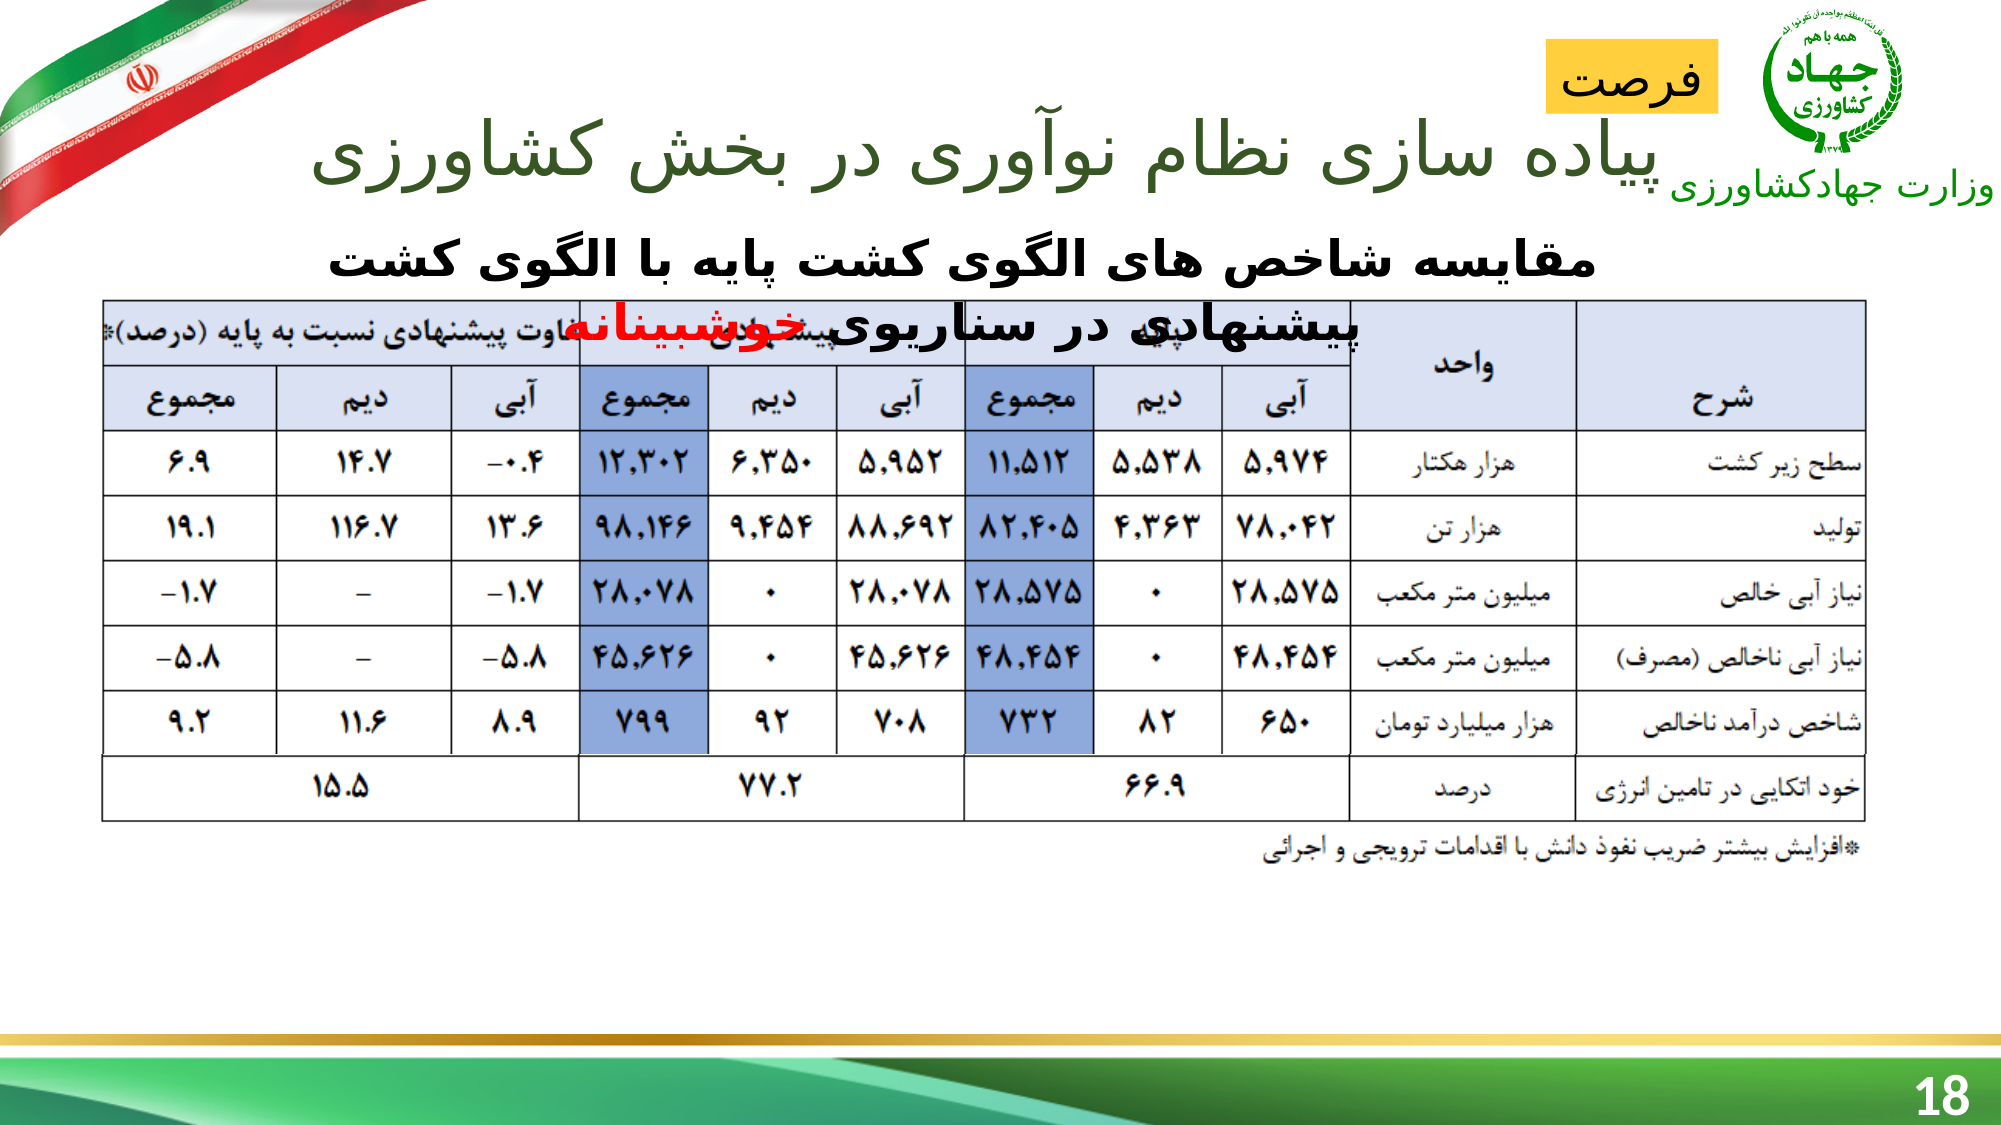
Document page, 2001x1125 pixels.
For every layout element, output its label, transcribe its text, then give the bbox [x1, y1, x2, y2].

picture [0, 0, 435, 264]
text_box فرصت [1545, 38, 1585, 93]
picture [0, 1034, 2001, 1125]
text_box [1585, 9, 2000, 214]
text_box پیاده سازی نظام نوآوری در بخش کشاورزی [435, 93, 1585, 198]
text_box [95, 214, 1876, 874]
